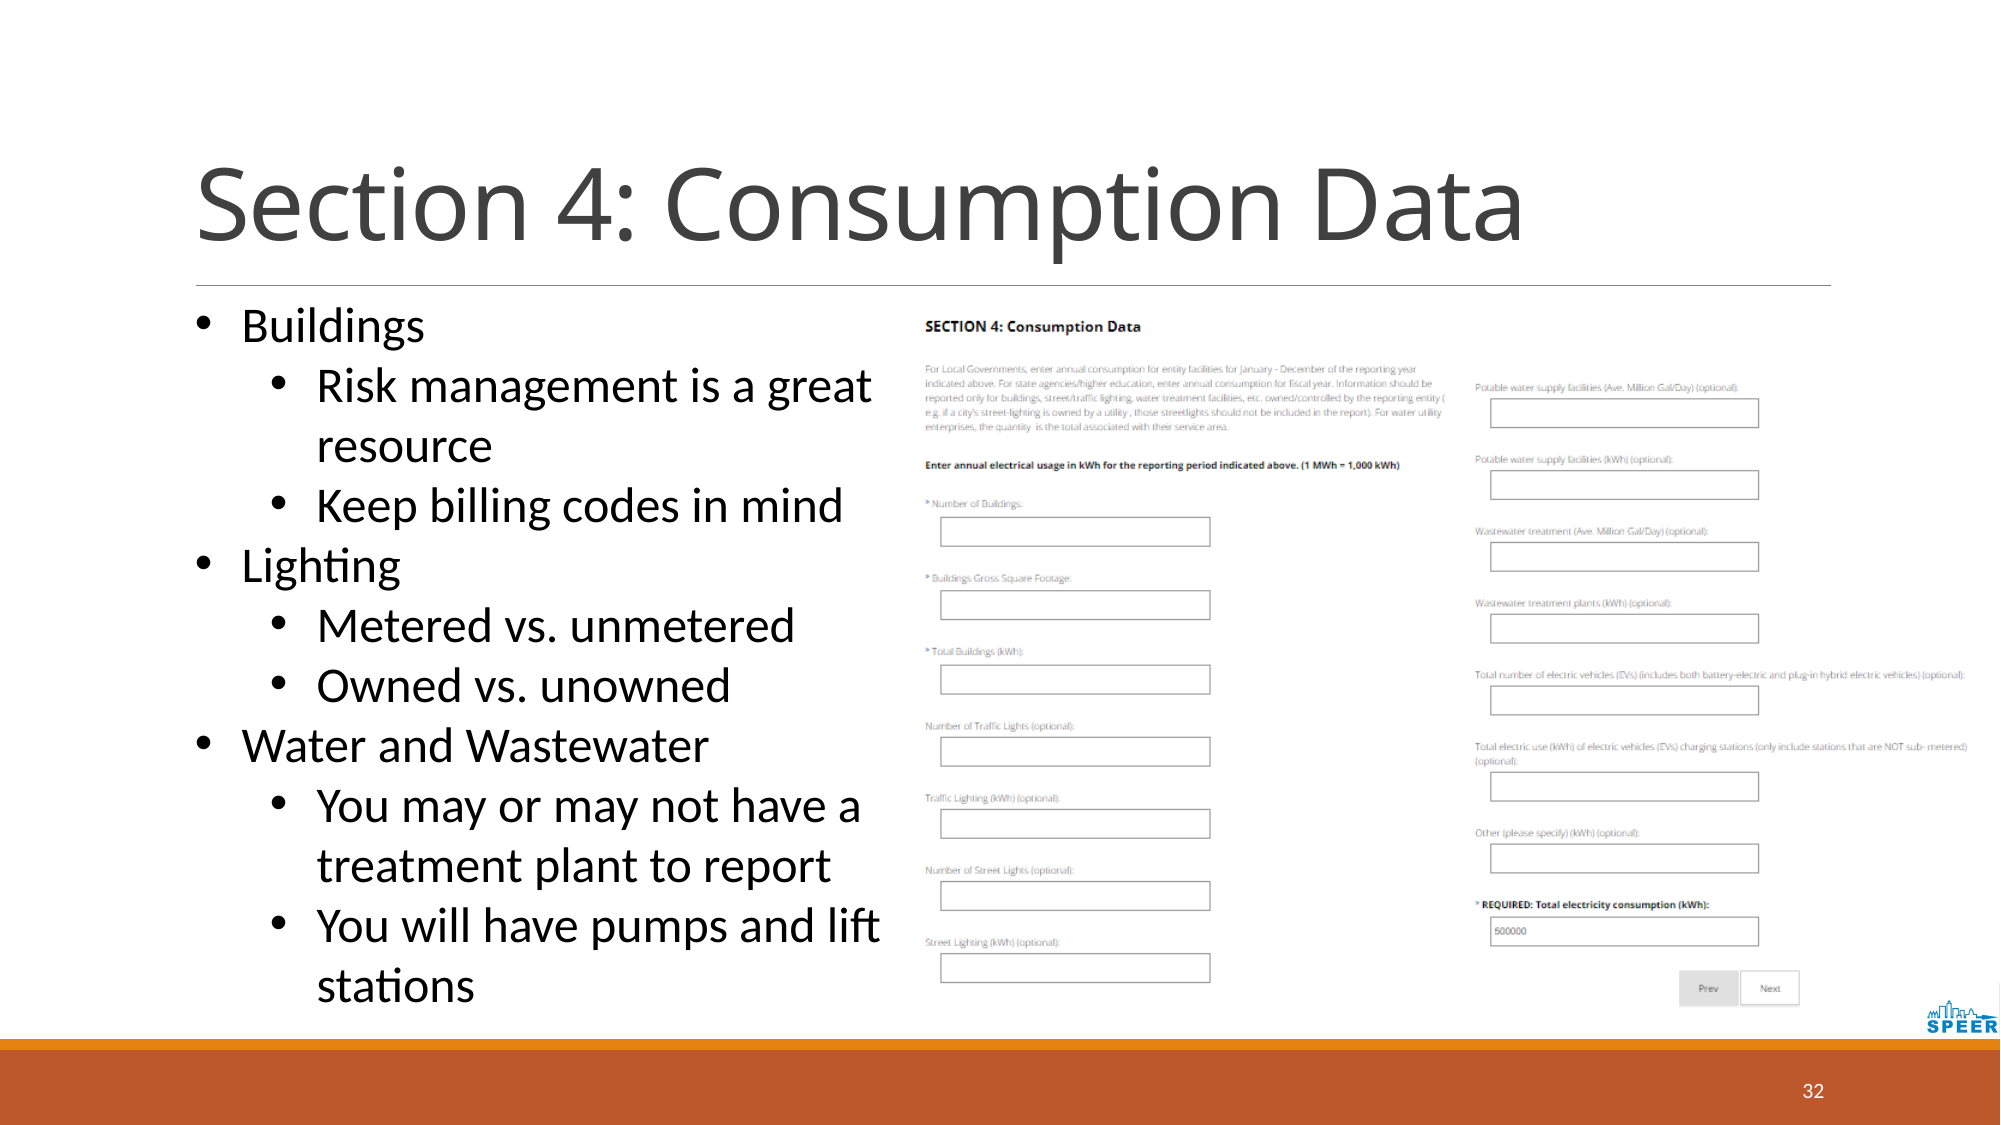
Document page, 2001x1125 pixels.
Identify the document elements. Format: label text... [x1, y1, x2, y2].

slide_number 32 [1624, 1059, 1840, 1120]
text_box Buildings Risk management is a great resource Keep billing codes in mind Lighting Metered vs. unmetered Owned vs. unowned Water and Wastewater You may or may not have a treatment plant to report You will have pumps and lift stations [179, 284, 901, 1125]
picture [913, 314, 1446, 989]
picture [1457, 366, 2000, 1037]
title Section 4: Consumption Data [180, 30, 1830, 269]
